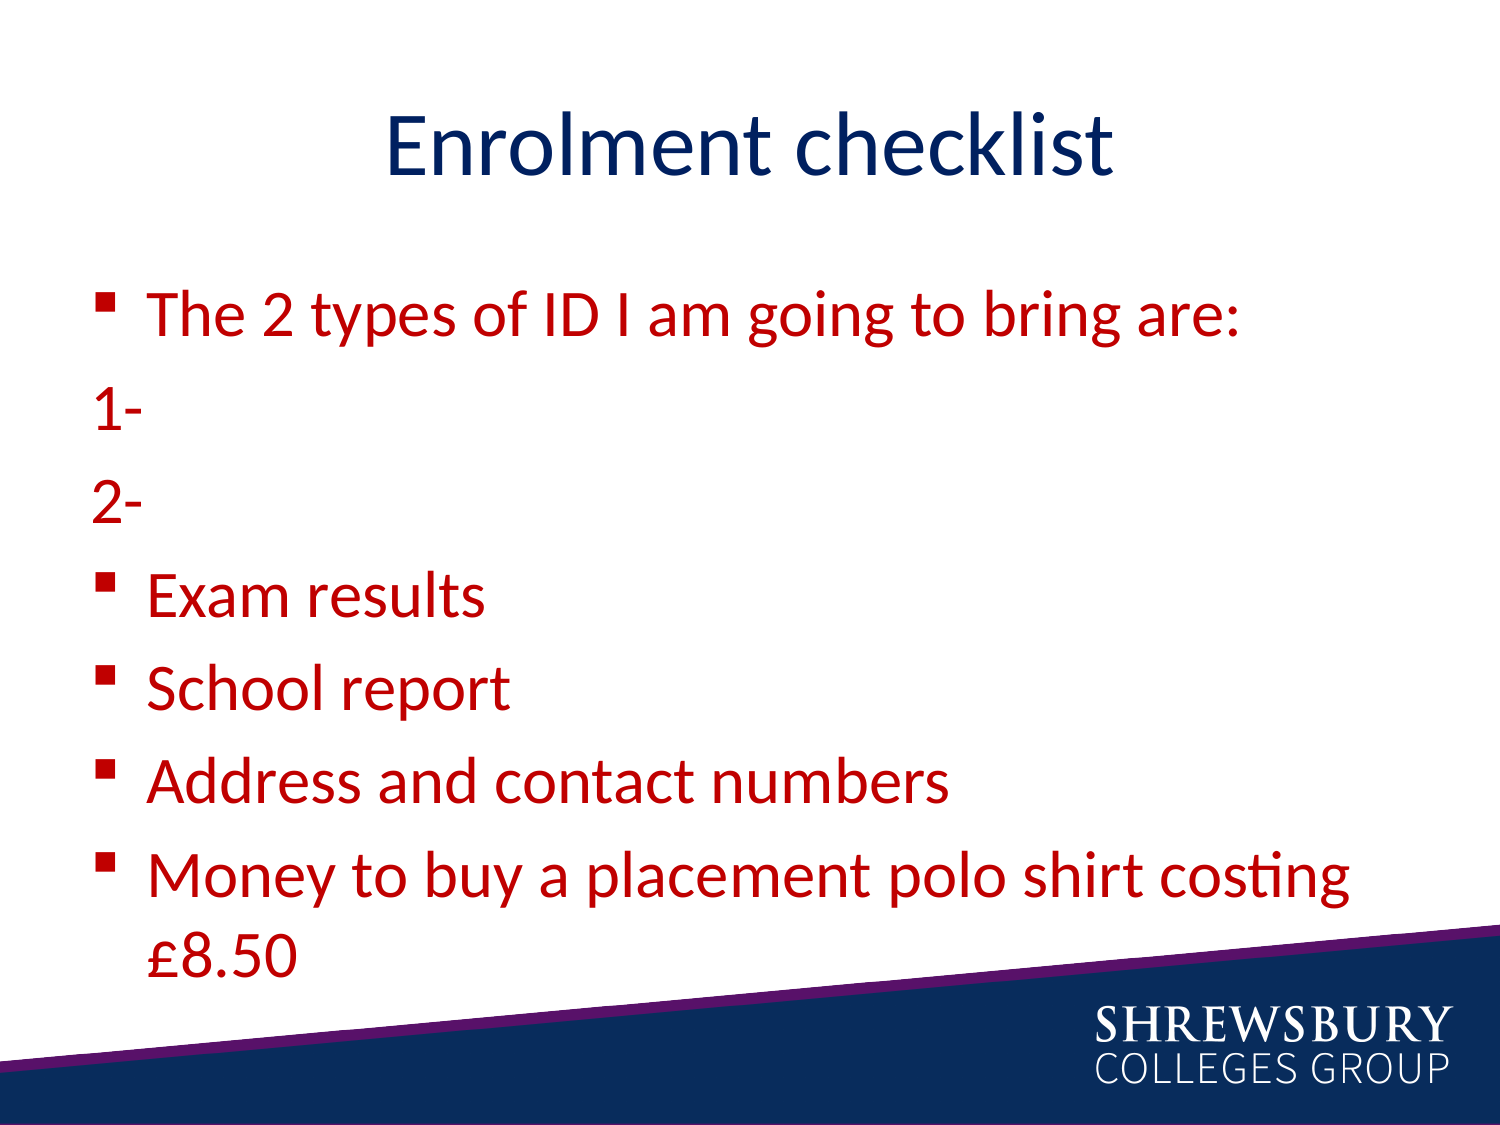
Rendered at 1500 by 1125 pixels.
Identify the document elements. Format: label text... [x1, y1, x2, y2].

list The 2 types of ID I am going to bring are: 1- 2- Exam results School report Address and contact numbers Money to buy a placement polo shirt costing £8.50 [75, 262, 1425, 1005]
picture [0, 0, 1500, 1125]
title Enrolment checklist [75, 45, 1425, 233]
